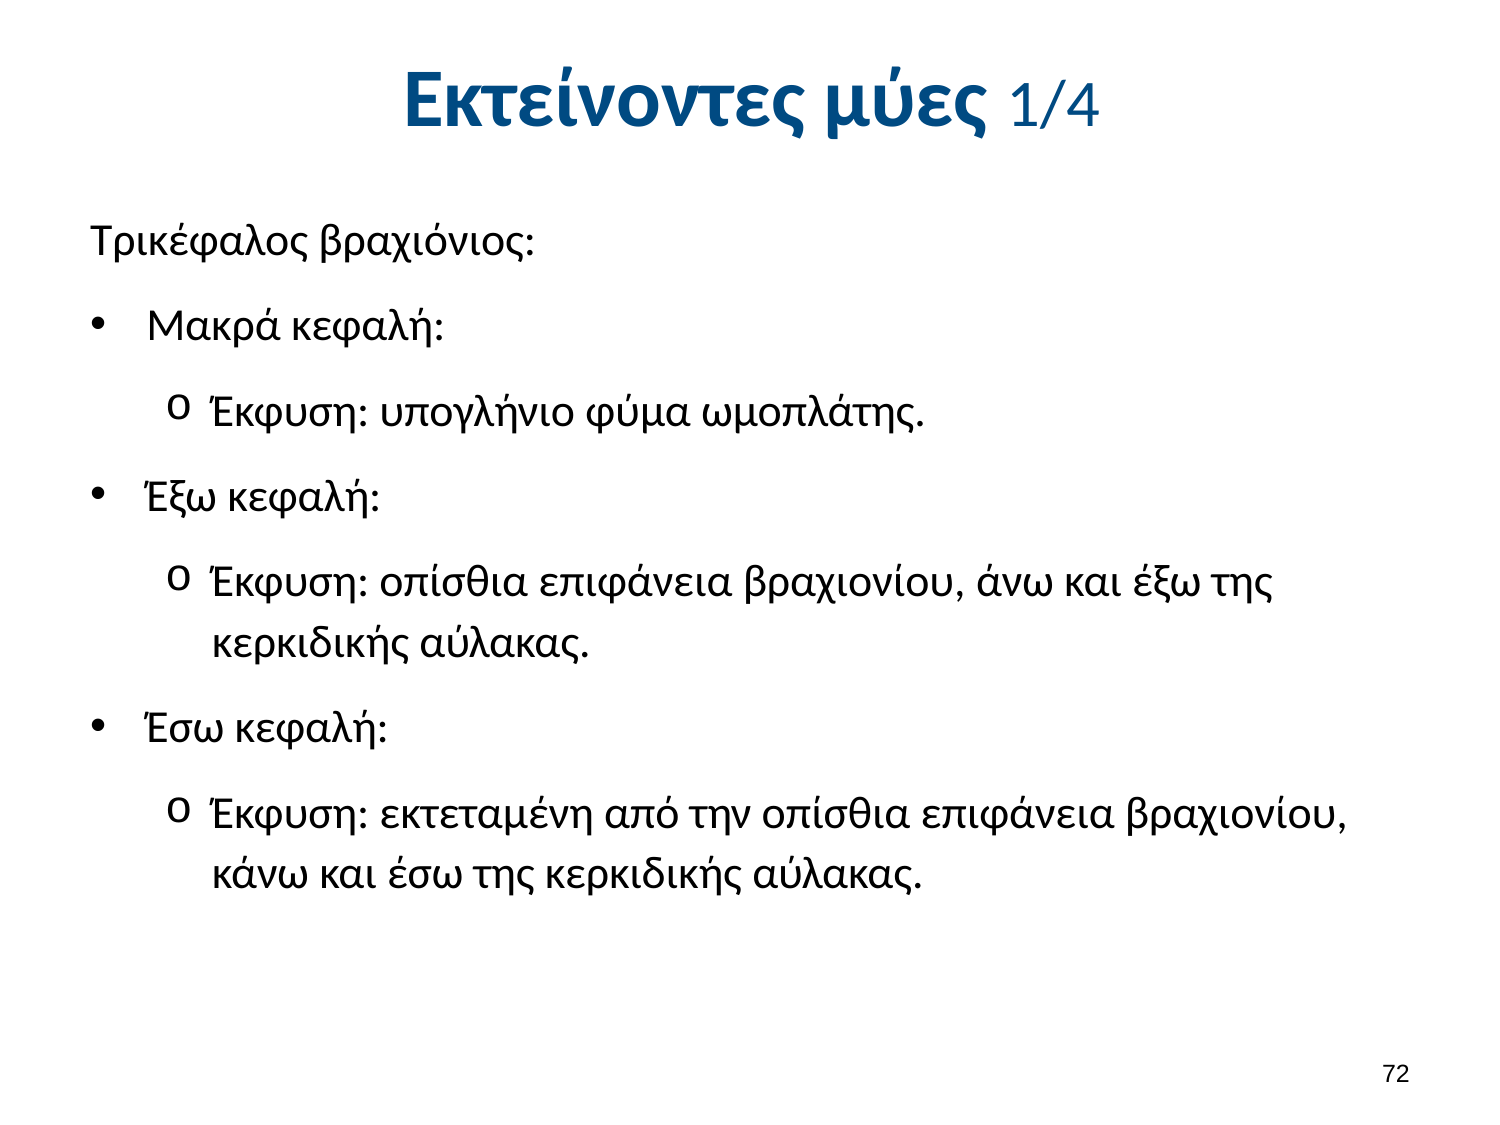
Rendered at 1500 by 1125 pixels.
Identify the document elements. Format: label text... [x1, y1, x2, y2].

list Τρικέφαλος βραχιόνιος: Μακρά κεφαλή: Έκφυση: υπογλήνιο φύμα ωμοπλάτης. Έξω κεφαλή: Έκφυση: οπίσθια επιφάνεια βραχιονίου, άνω και έξω της κερκιδικής αύλακας. Έσω κεφαλή: Έκφυση: εκτεταμένη από την οπίσθια επιφάνεια βραχιονίου, κάνω και έσω της κερκιδικής αύλακας. [75, 196, 1425, 1024]
slide_number 71 [1074, 1042, 1425, 1103]
title Εκτείνοντες μύες 1/4 [76, 19, 1427, 169]
